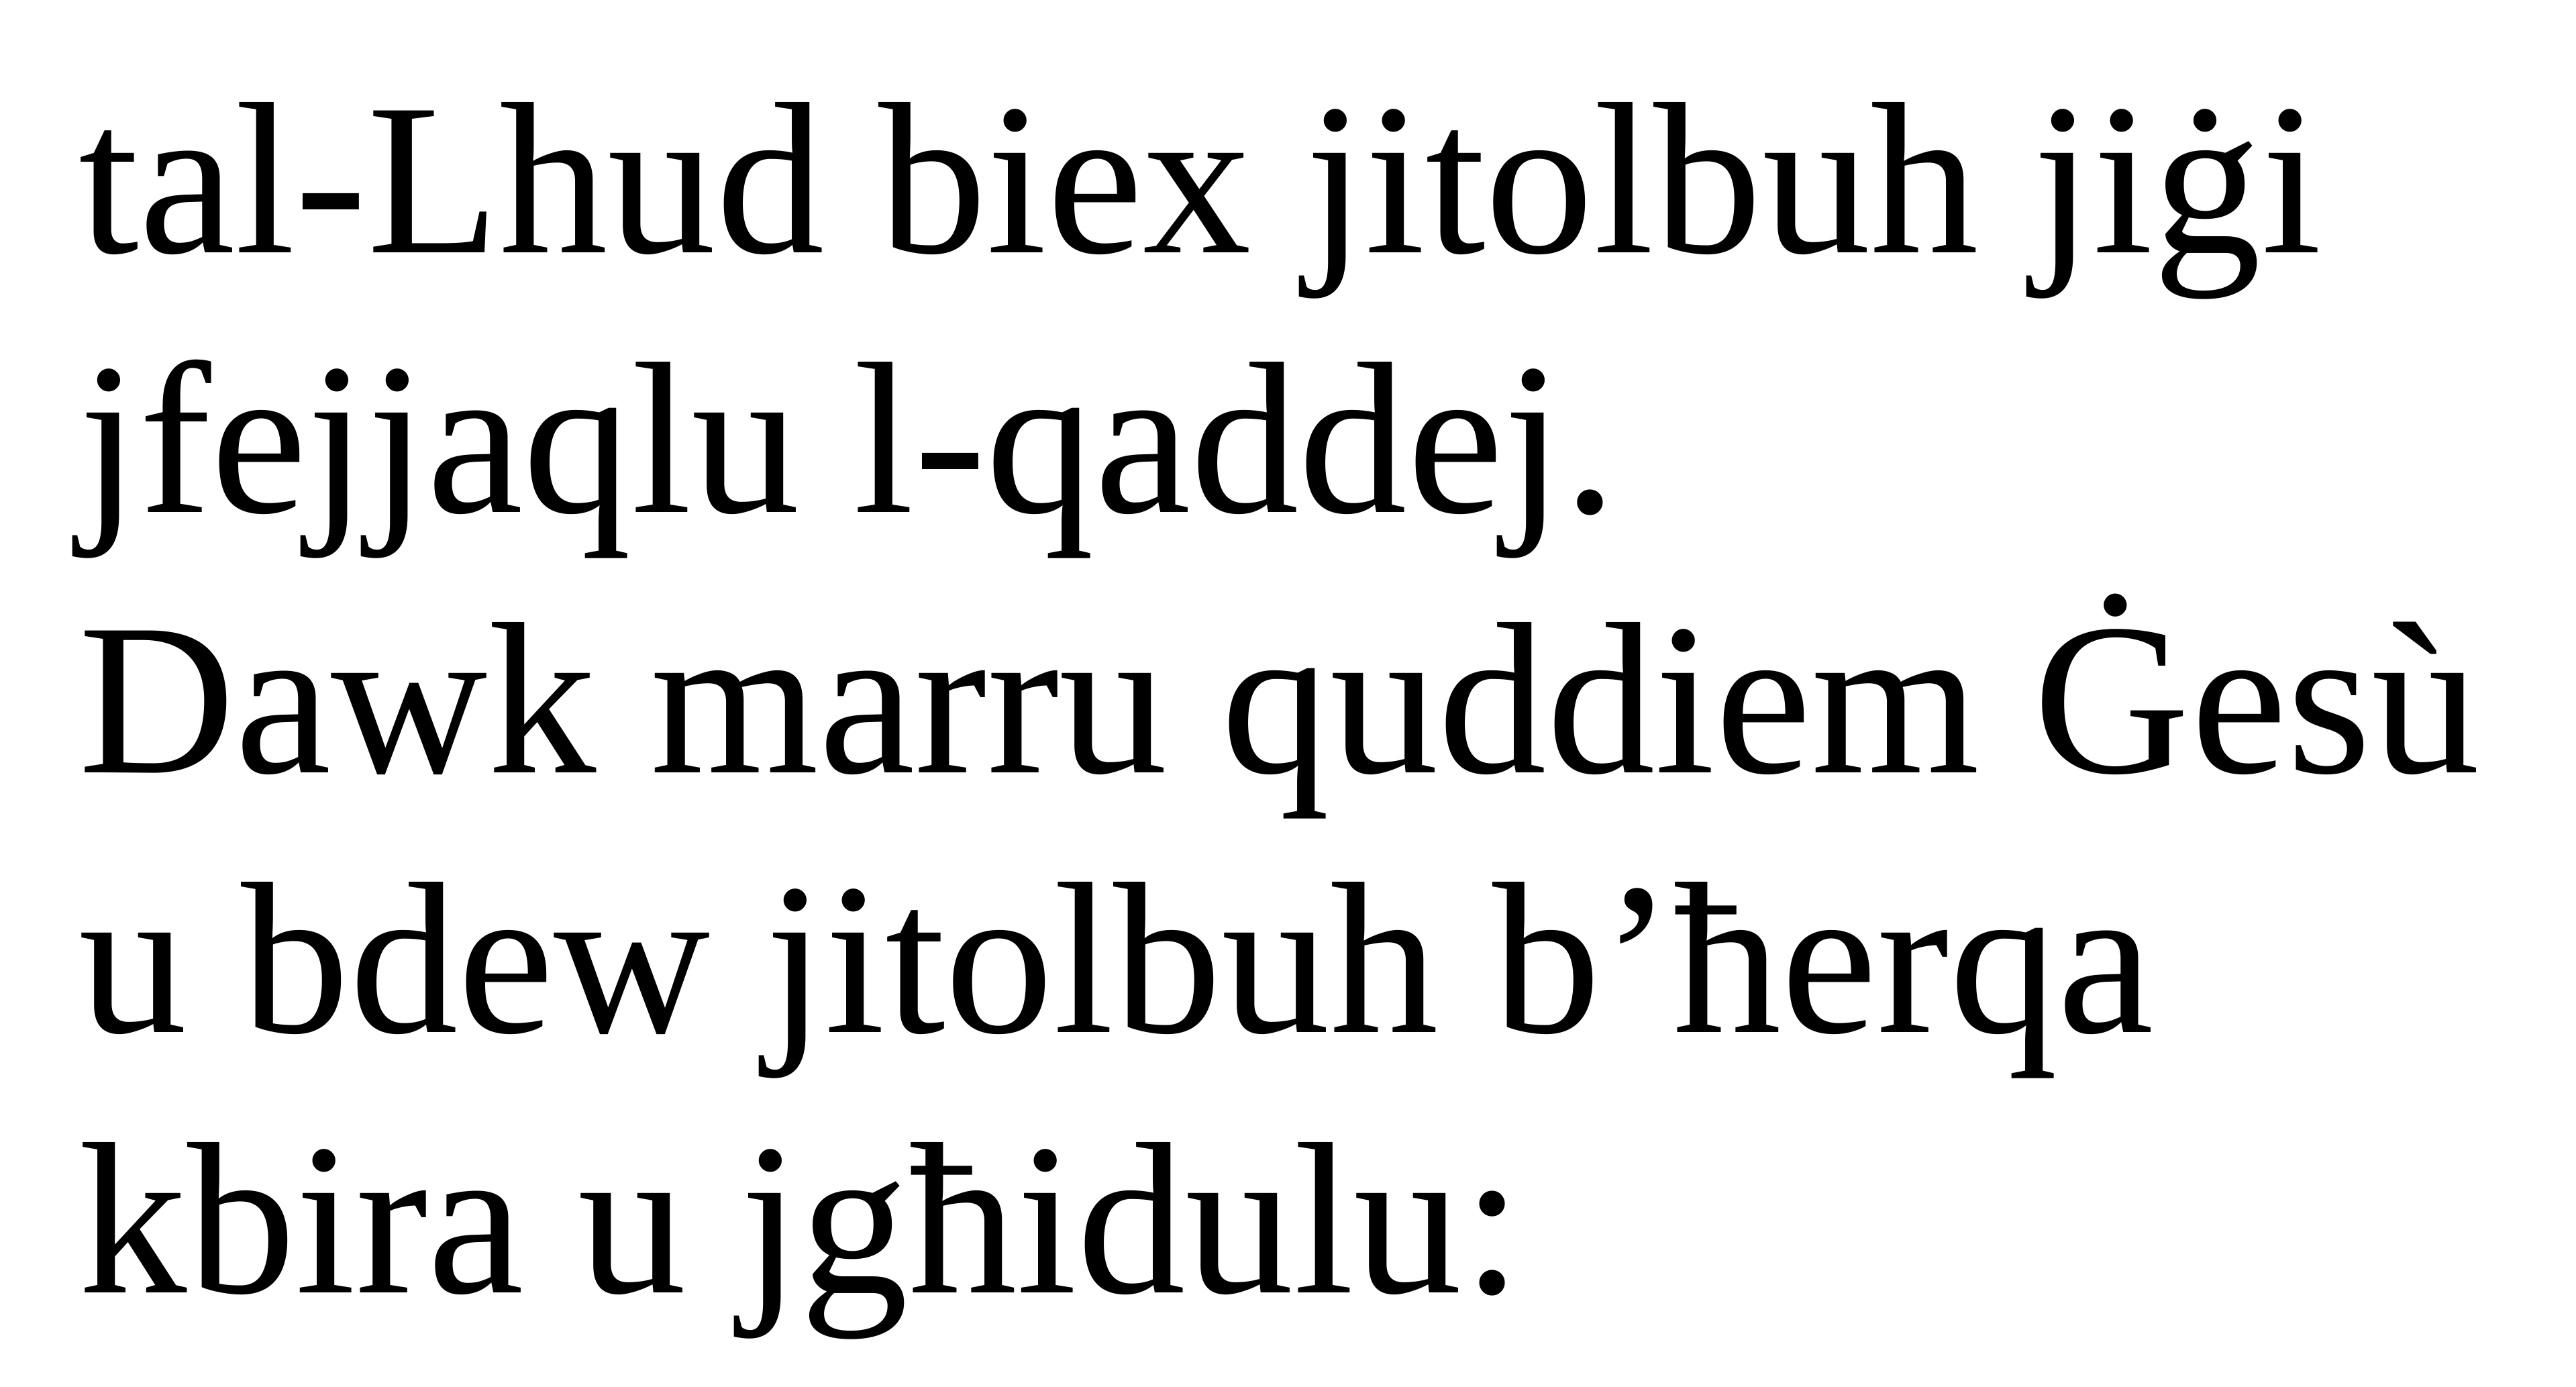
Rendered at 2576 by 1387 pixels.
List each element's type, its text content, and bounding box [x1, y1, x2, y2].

text_box tal-Lhud biex jitolbuh jiġi jfejjaqlu l-qaddej. Dawk marru quddiem Ġesù u bdew jitolbuh b’ħerqa kbira u jgħidulu: [68, 31, 2523, 1341]
